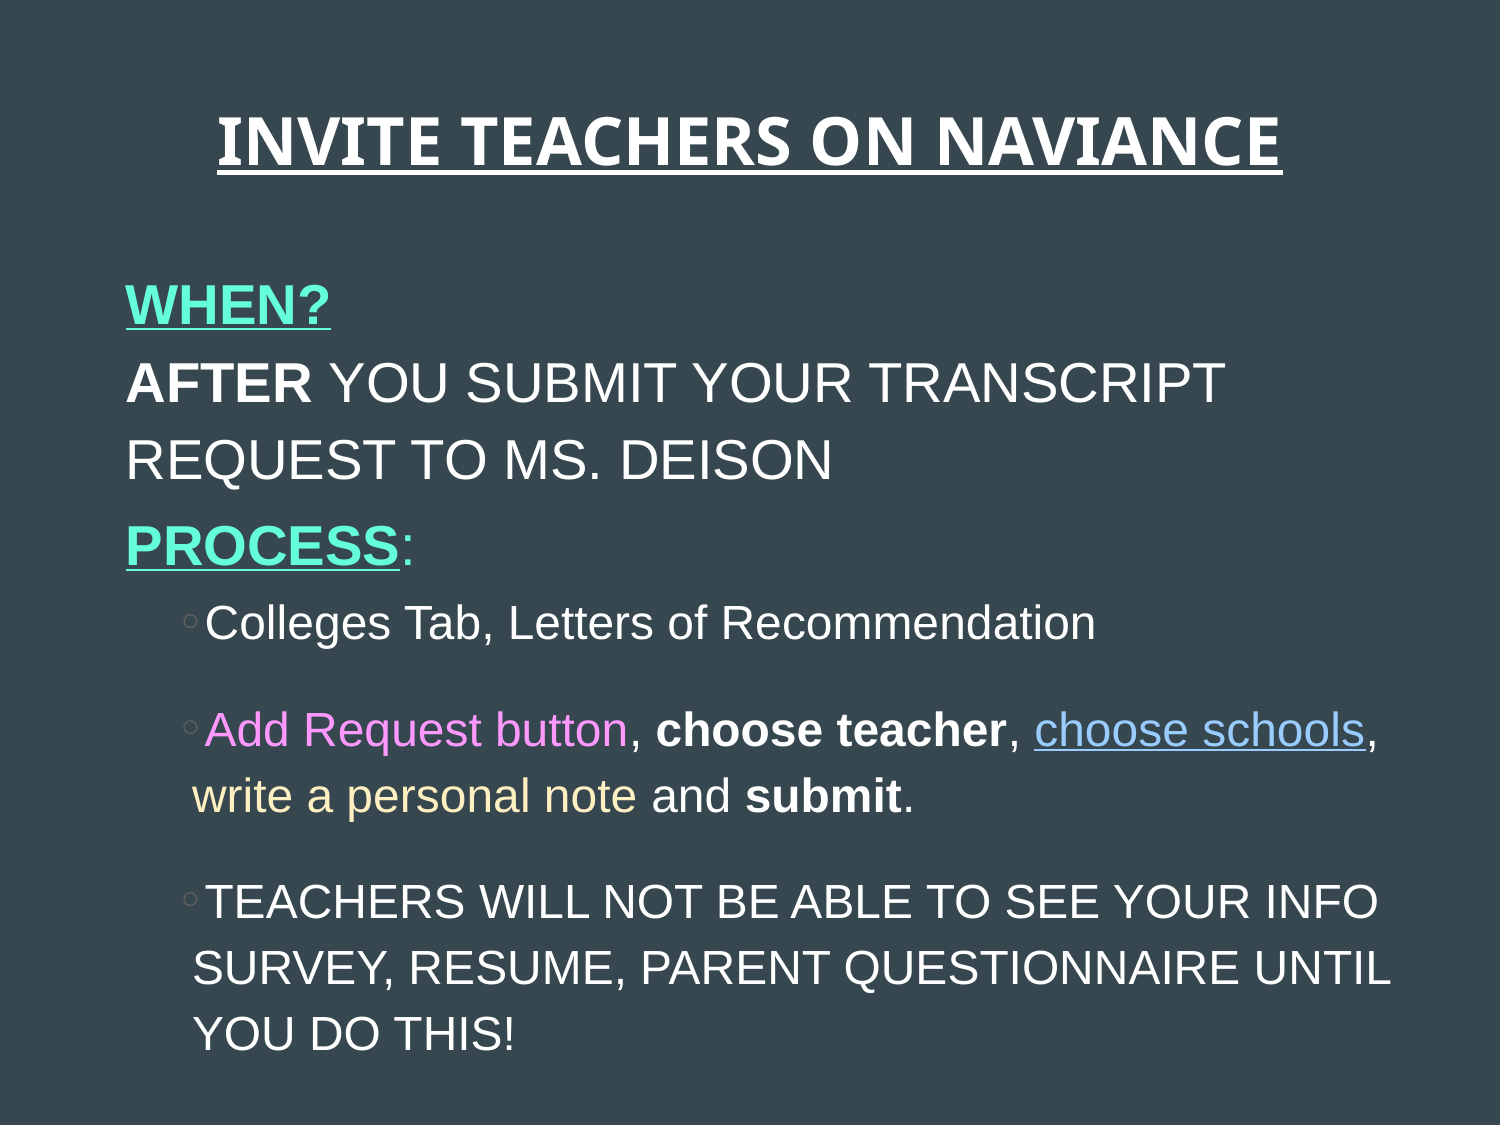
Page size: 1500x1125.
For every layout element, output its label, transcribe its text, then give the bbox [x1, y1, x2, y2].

title INVITE TEACHERS ON NAVIANCE [75, 45, 1425, 233]
list WHEN? AFTER YOU SUBMIT YOUR TRANSCRIPT REQUEST TO MS. DEISON PROCESS: Colleges Tab, Letters of Recommendation Add Request button, choose teacher, choose schools, write a personal note and submit. TEACHERS WILL NOT BE ABLE TO SEE YOUR INFO SURVEY, RESUME, PARENT QUESTIONNAIRE UNTIL YOU DO THIS! [75, 243, 1425, 1088]
